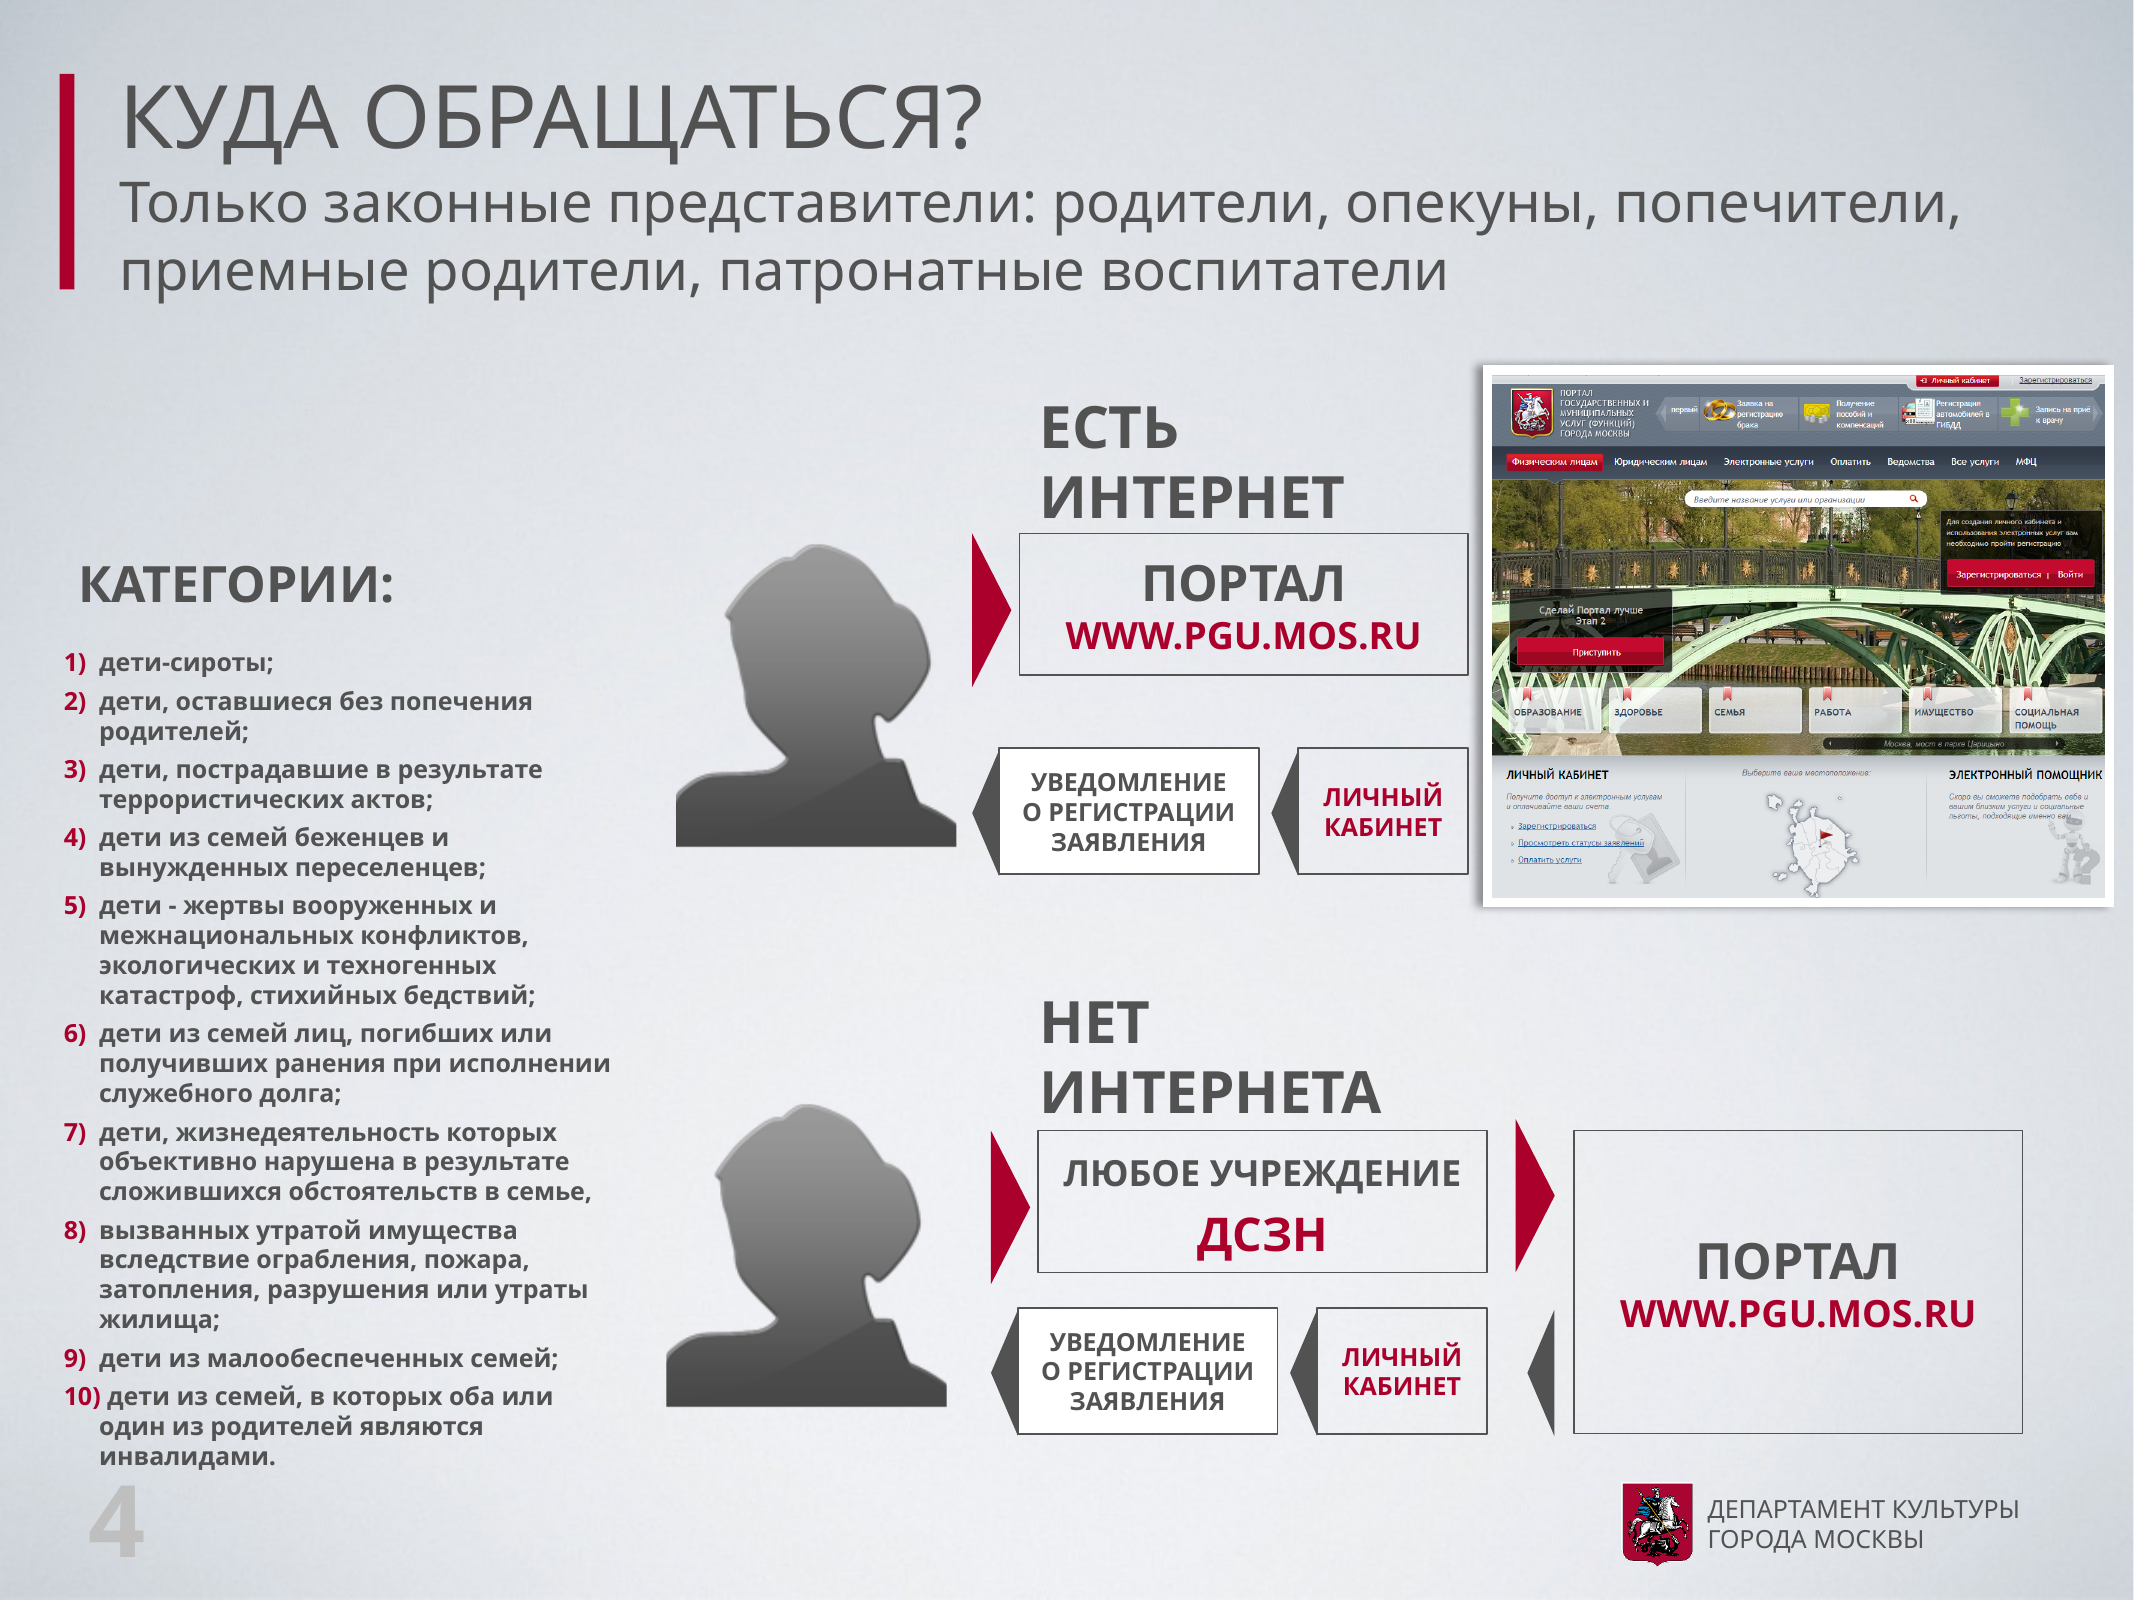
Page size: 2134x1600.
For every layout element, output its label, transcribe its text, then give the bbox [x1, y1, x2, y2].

text_box ЕСТЬ ИНТЕРНЕТ [1018, 379, 1470, 465]
text_box КАТЕГОРИИ: [57, 541, 648, 636]
subtitle ПОРТАЛ WWW.PGU.MOS.RU [1017, 531, 1470, 677]
text_box ДЕПАРТАМЕНТ КУЛЬТУРЫ ГОРОДА МОСКВЫ [1696, 1486, 2083, 1561]
text_box [970, 531, 1014, 690]
text_box [1288, 1307, 1320, 1438]
text_box дети-сироты; дети, оставшиеся без попечения родителей; дети, пострадавшие в результате террористических актов; дети из семей беженцев и вынужденных переселенцев; дети - жертвы вооруженных и межнациональных конфликтов, экологических и техногенных катастроф, стихийных бедствий; дети из семей лиц, погибших или получивших ранения при исполнении служебного долга; дети, жизнедеятельность которых объективно нарушена в результате сложившихся обстоятельств в семье, вызванных утратой имущества вследствие ограбления, пожара, затопления, разрушения или утраты жилища; дети из малообеспеченных семей; дети из семей, в которых оба или один из родителей являются инвалидами. [42, 636, 648, 1249]
text_box ЛИЧНЫЙ КАБИНЕТ [1296, 746, 1470, 876]
text_box ПОРТАЛ WWW.PGU.MOS.RU [1572, 1129, 2025, 1436]
text_box [988, 1128, 1033, 1287]
text_box УВЕДОМЛЕНИЕ О РЕГИСТРАЦИИ ЗАЯВЛЕНИЯ [1016, 1306, 1280, 1436]
text_box [58, 72, 77, 291]
text_box НЕТ ИНТЕРНЕТА [1018, 974, 1504, 1060]
slide_number 4 [67, 1482, 181, 1569]
text_box [1269, 748, 1301, 879]
text_box УВЕДОМЛЕНИЕ О РЕГИСТРАЦИИ ЗАЯВЛЕНИЯ [997, 746, 1261, 876]
text_box [1513, 1116, 1557, 1275]
text_box [970, 748, 1002, 879]
text_box [989, 1307, 1020, 1438]
text_box ЛИЧНЫЙ КАБИНЕТ [1315, 1306, 1489, 1436]
title КУДА ОБРАЩАТЬСЯ? Только законные представители: родители, опекуны, попечители, приемные родители, патронатные воспитатели [98, 43, 2059, 319]
text_box [1525, 1307, 1557, 1438]
picture [0, 0, 2134, 1600]
text_box ЛЮБОЕ УЧРЕЖДЕНИЕ ДСЗН [1036, 1129, 1489, 1274]
